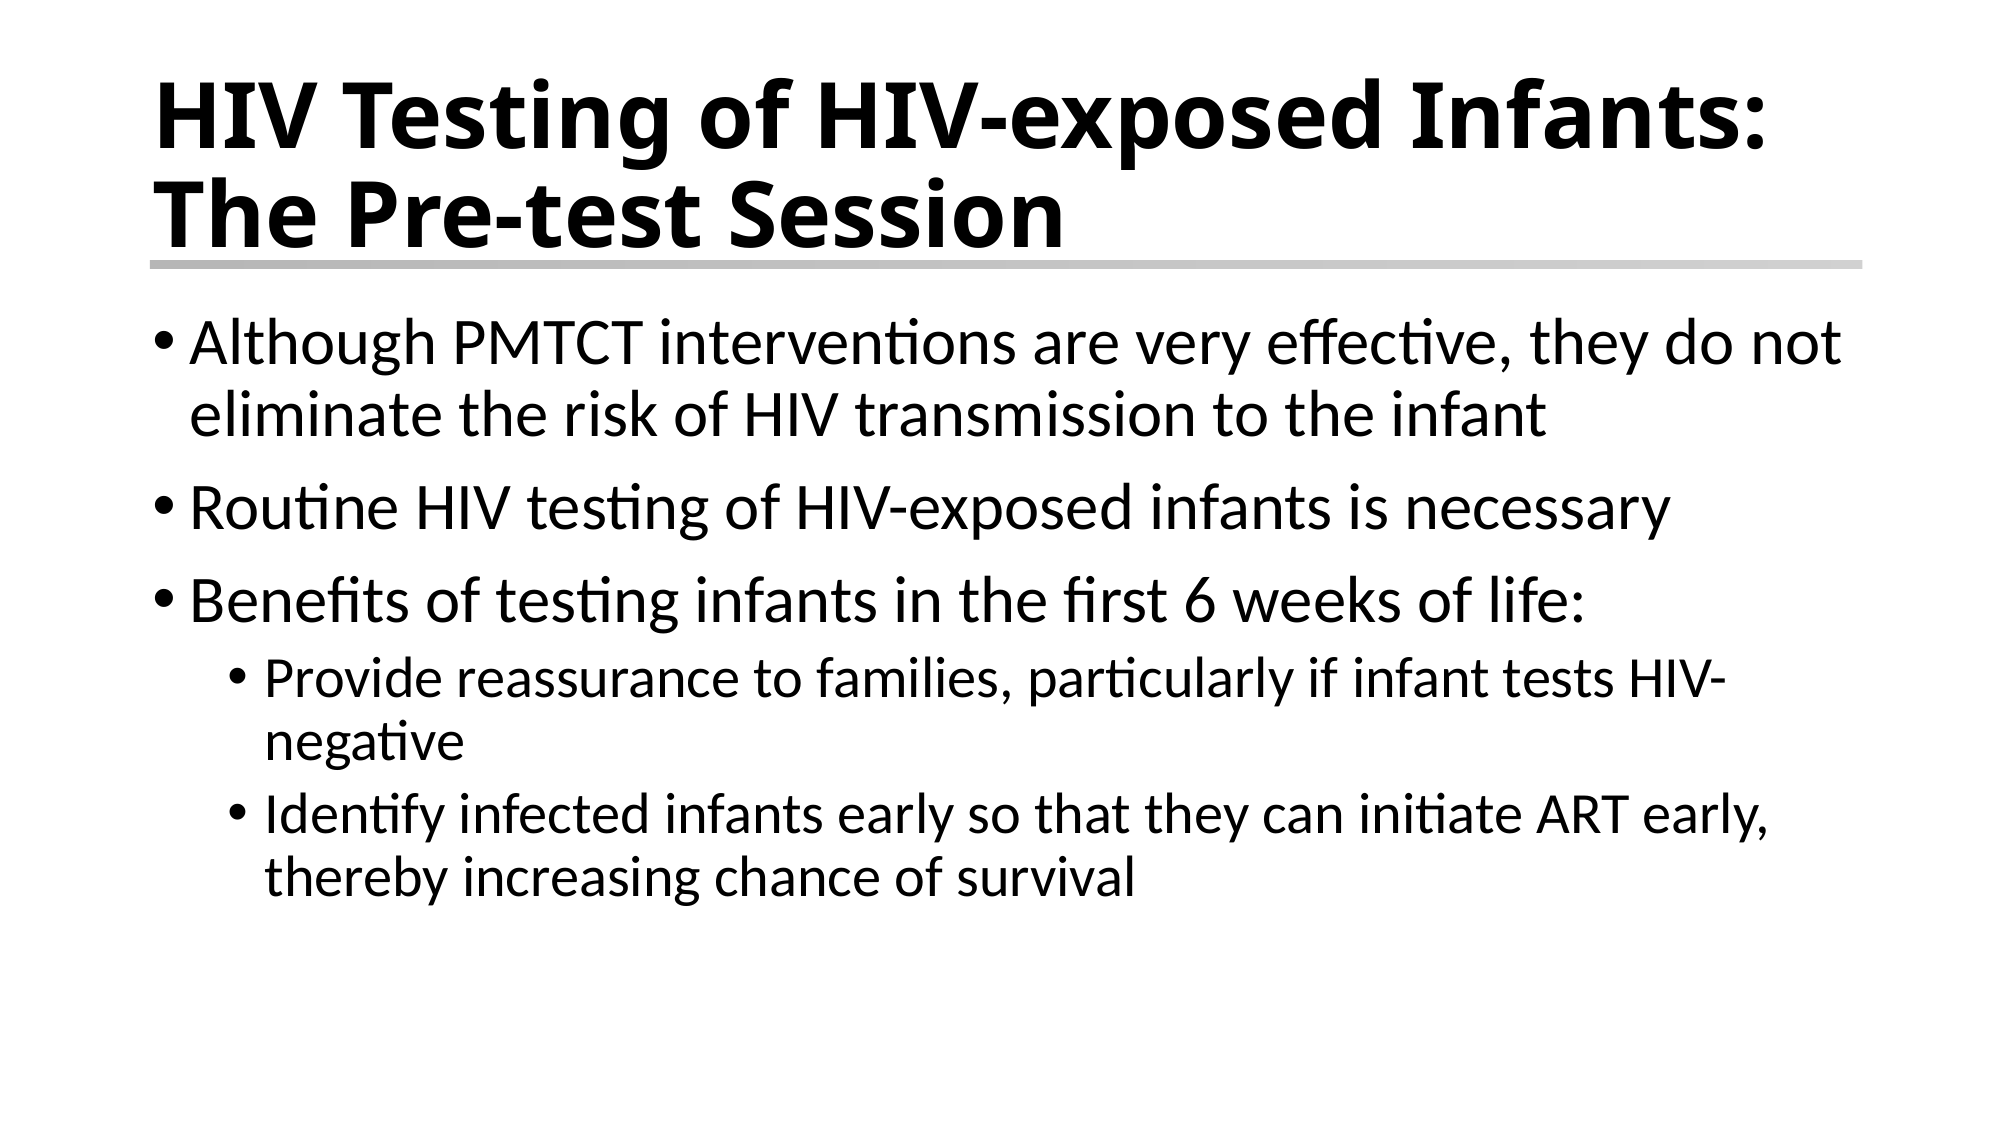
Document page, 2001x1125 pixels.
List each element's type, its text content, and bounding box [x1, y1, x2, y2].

title HIV Testing of HIV-exposed Infants: The Pre-test Session [137, 59, 1863, 278]
list Although PMTCT interventions are very effective, they do not eliminate the risk of HIV transmission to the infant Routine HIV testing of HIV-exposed infants is necessary Benefits of testing infants in the first 6 weeks of life: Provide reassurance to families, particularly if infant tests HIV-negative Identify infected infants early so that they can initiate ART early, thereby increasing chance of survival [137, 299, 1863, 1014]
